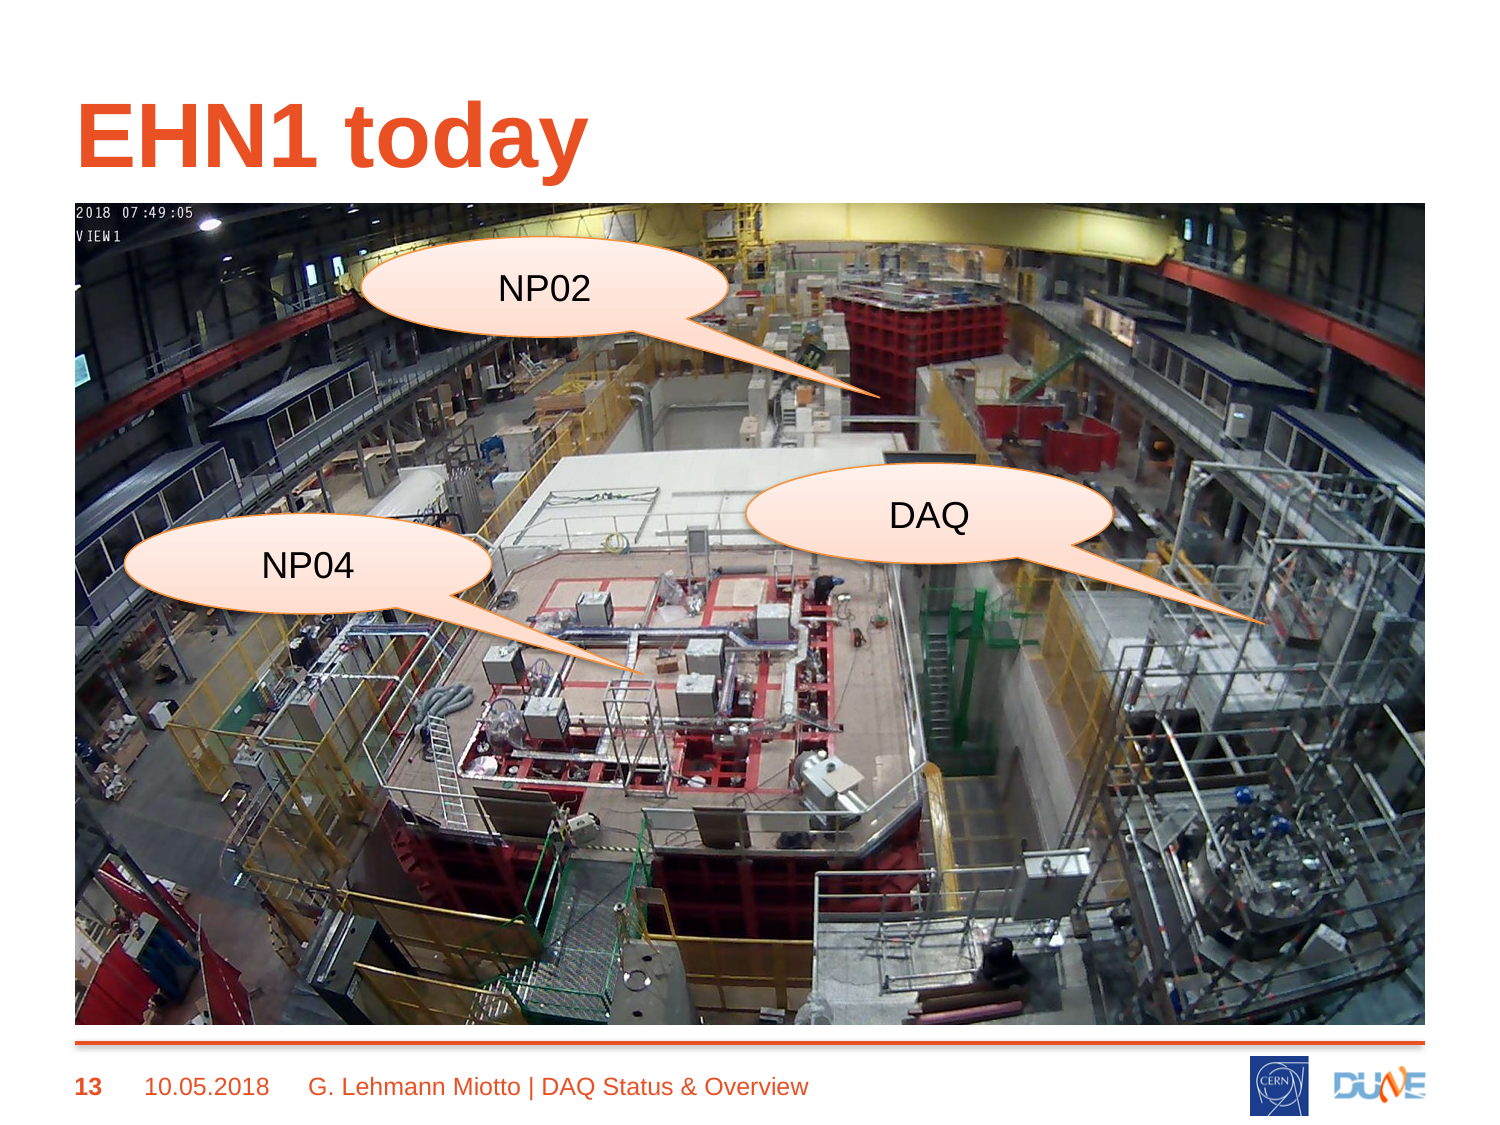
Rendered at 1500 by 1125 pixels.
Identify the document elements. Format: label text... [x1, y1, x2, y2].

title EHN1 today [75, 75, 1425, 183]
footer G. Lehmann Miotto | DAQ Status & Overview [308, 1074, 1022, 1101]
slide_number 13 [74, 1074, 145, 1101]
picture [1250, 1056, 1309, 1116]
picture [1333, 1064, 1427, 1104]
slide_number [145, 1074, 308, 1101]
picture [74, 202, 1426, 1025]
